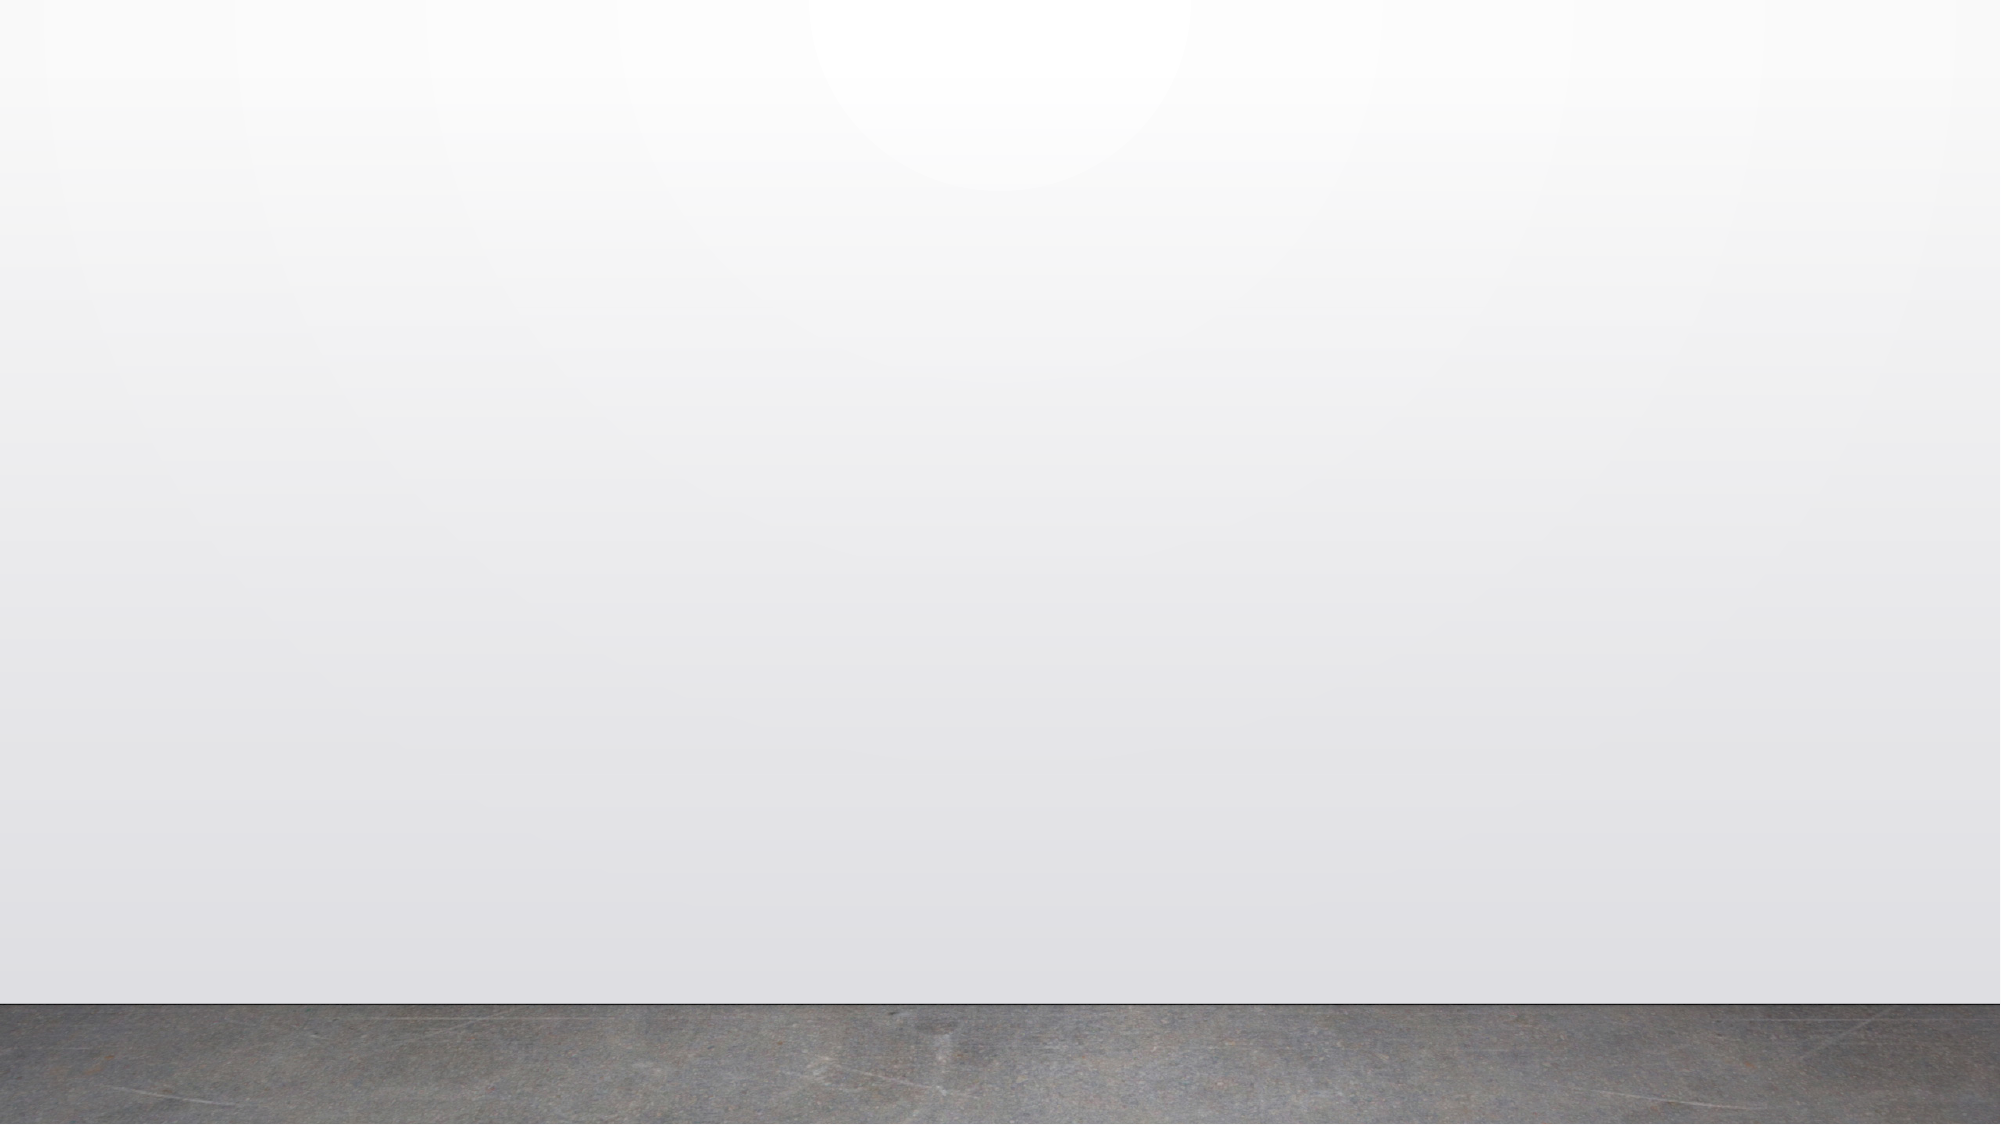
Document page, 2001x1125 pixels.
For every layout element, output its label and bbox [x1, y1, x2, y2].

picture [0, 1004, 2000, 1124]
